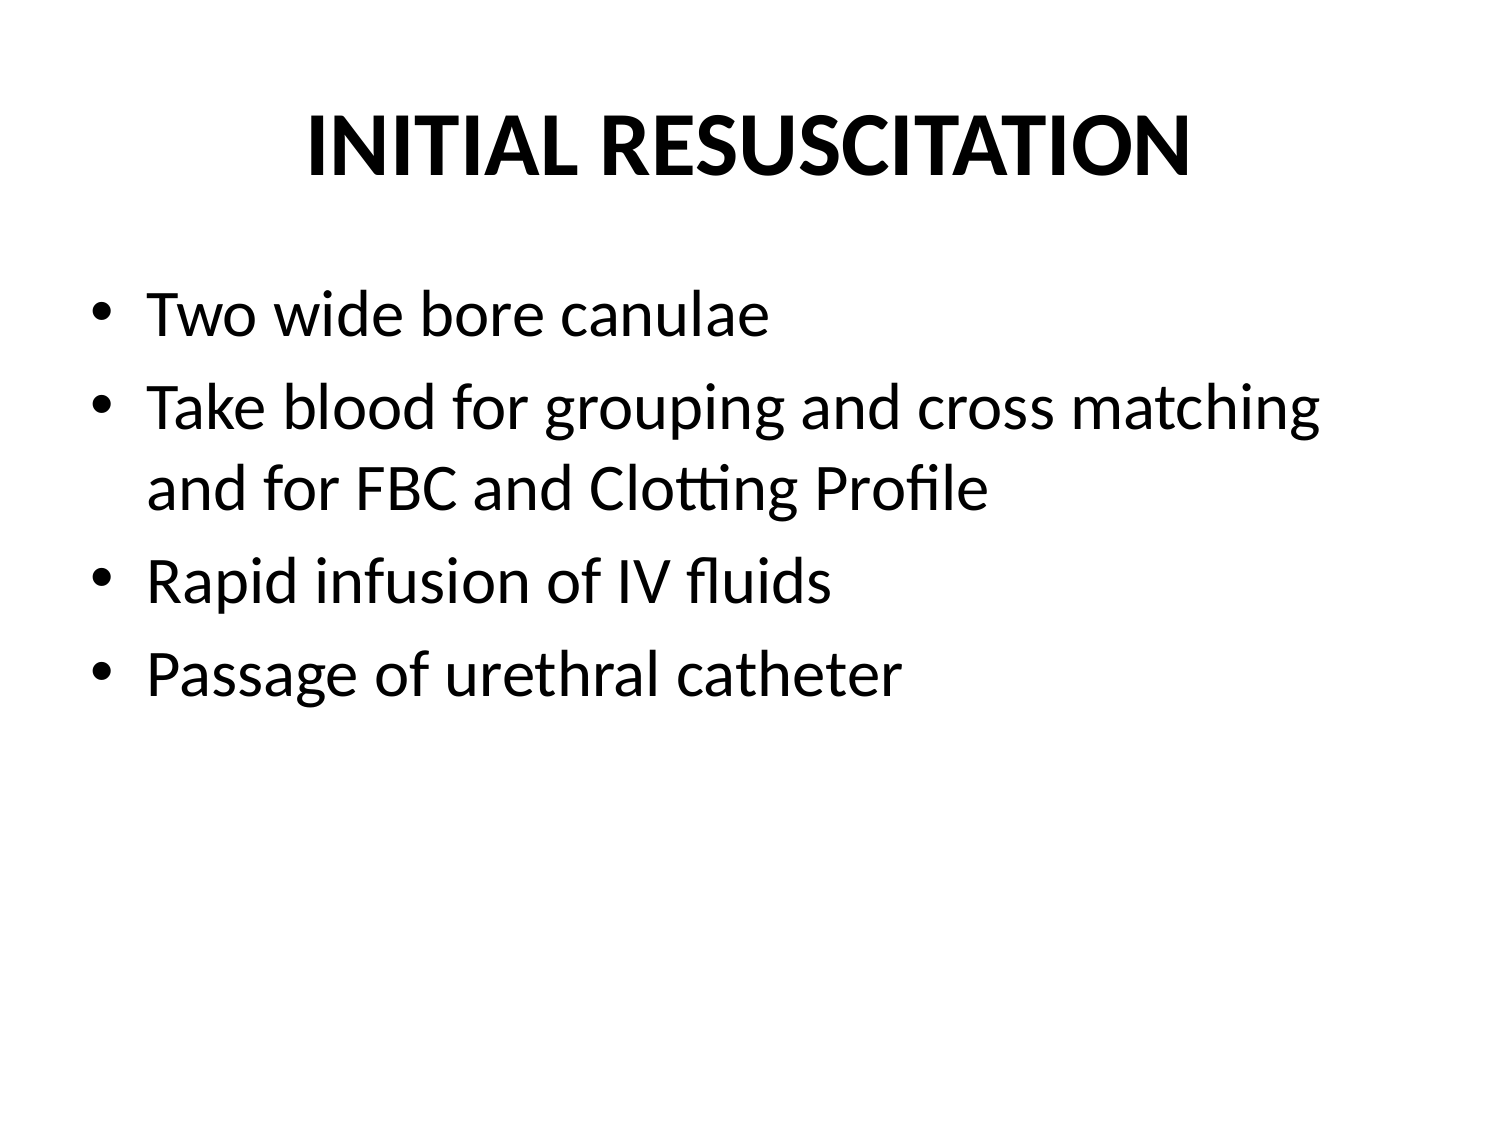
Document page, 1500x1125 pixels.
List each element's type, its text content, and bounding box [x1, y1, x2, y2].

list Two wide bore canulae Take blood for grouping and cross matching and for FBC and Clotting Profile Rapid infusion of IV fluids Passage of urethral catheter [75, 262, 1425, 1005]
title INITIAL RESUSCITATION [75, 45, 1425, 233]
